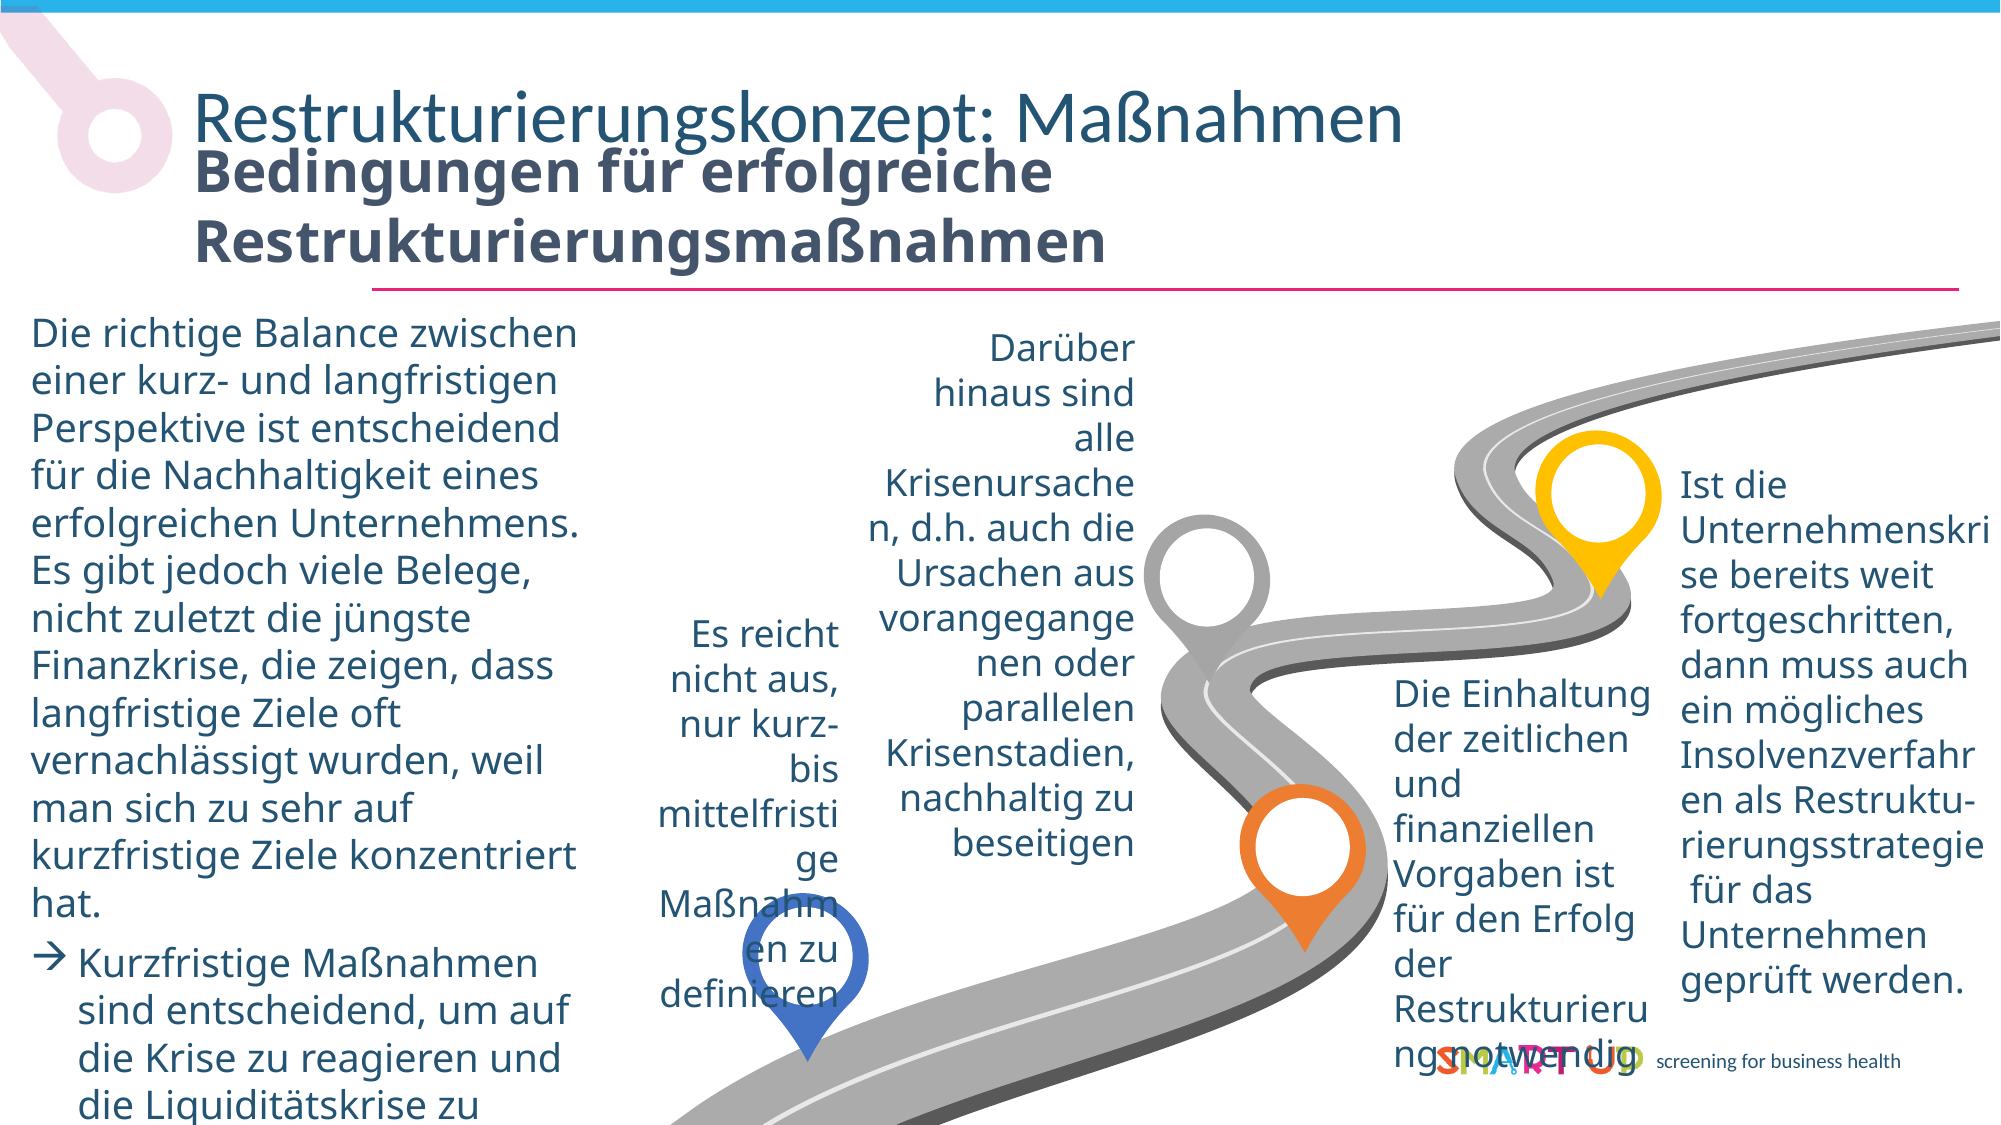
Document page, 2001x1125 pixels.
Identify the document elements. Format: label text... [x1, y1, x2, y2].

text_box Bedingungen für erfolgreiche Restrukturierungsmaßnahmen [178, 127, 1612, 282]
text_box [633, 320, 2000, 1125]
list Restrukturierungskonzept: Maßnahmen [178, 70, 1631, 185]
text_box Die richtige Balance zwischen einer kurz- und langfristigen Perspektive ist entscheidend für die Nachhaltigkeit eines erfolgreichen Unternehmens. Es gibt jedoch viele Belege, nicht zuletzt die jüngste Finanzkrise, die zeigen, dass langfristige Ziele oft vernachlässigt wurden, weil man sich zu sehr auf kurzfristige Ziele konzentriert hat. Kurzfristige Maßnahmen sind entscheidend, um auf die Krise zu reagieren und die Liquiditätskrise zu überwinden Es ist dennoch wichtig, die richtige Balance zu finden [17, 301, 627, 1125]
picture [0, 6, 224, 218]
